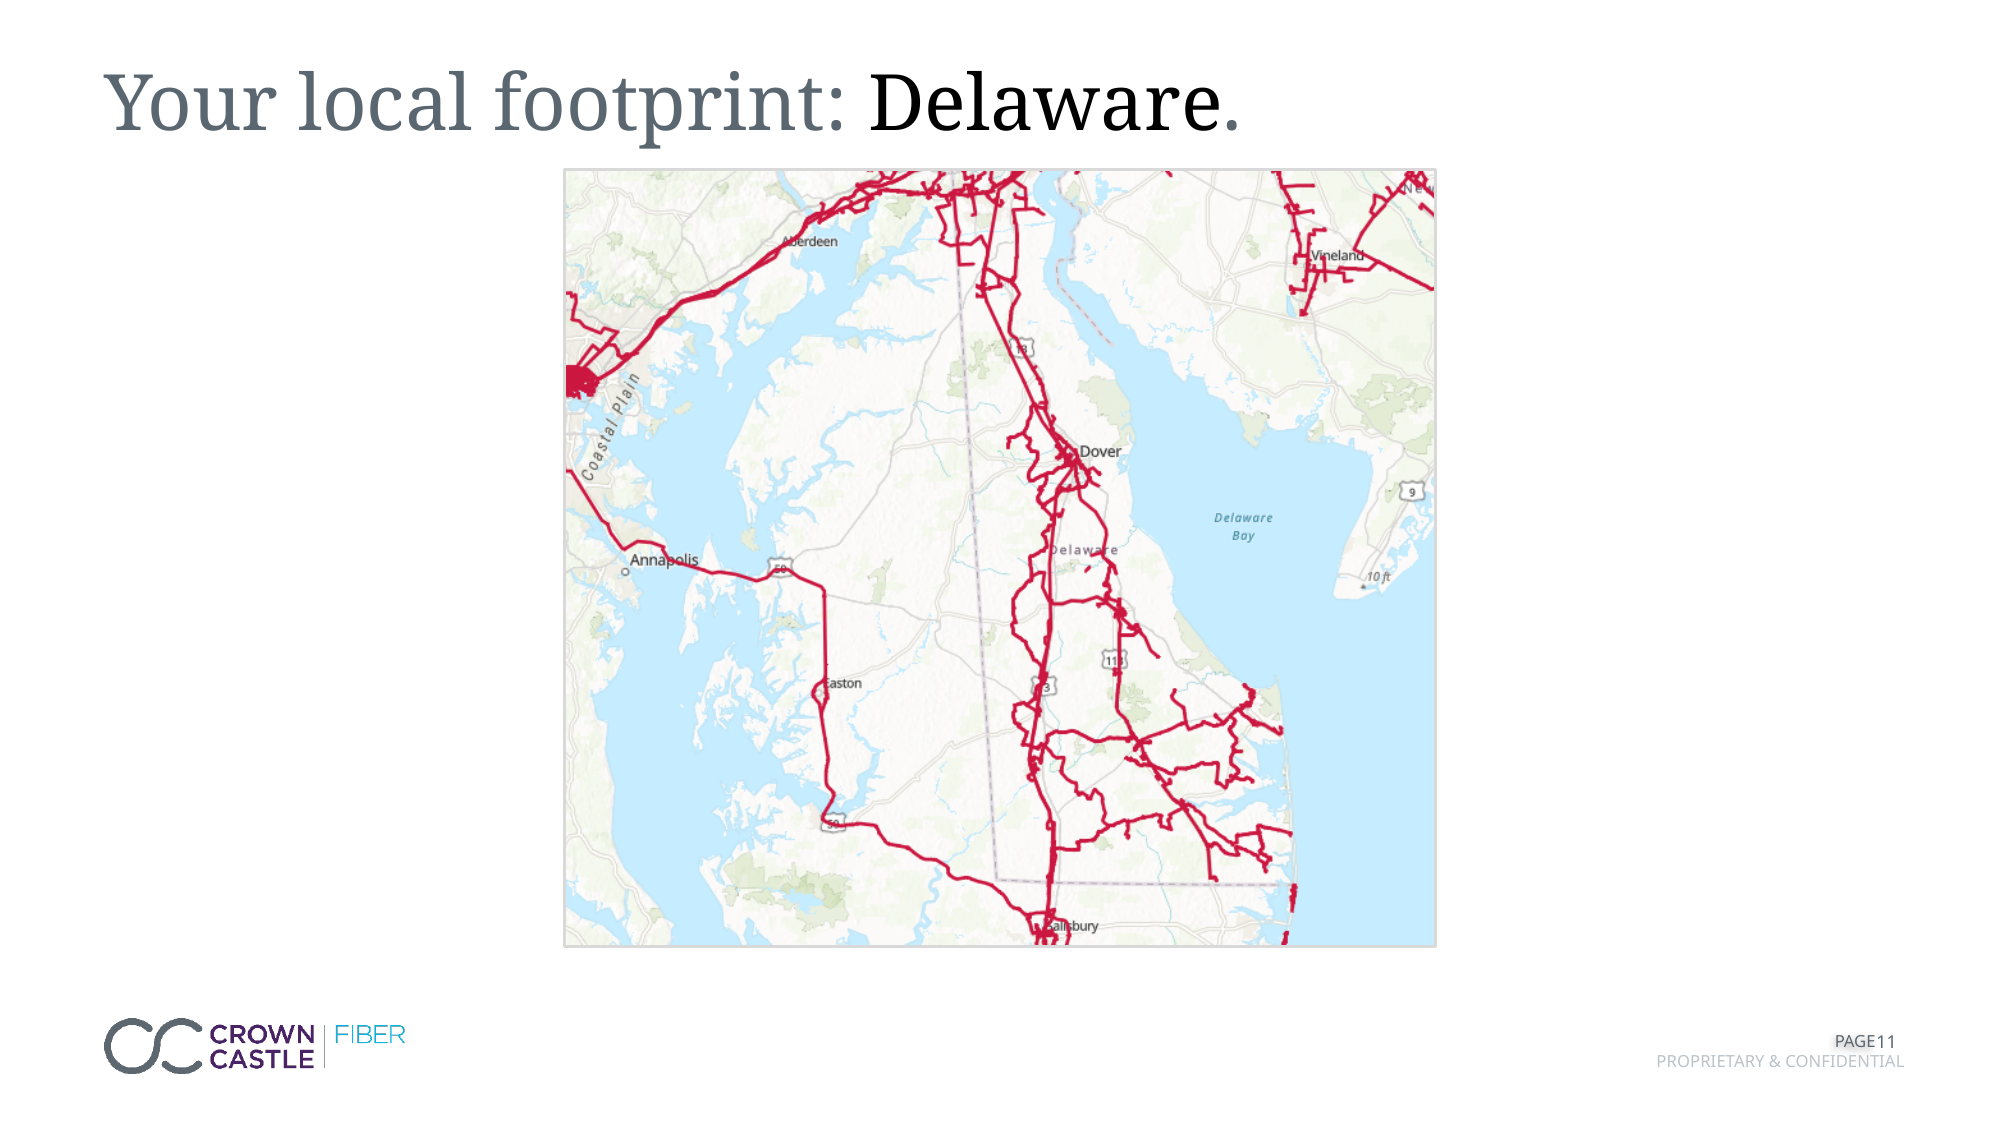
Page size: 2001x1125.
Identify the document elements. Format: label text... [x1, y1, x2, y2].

list Your local footprint: Delaware. [104, 45, 1858, 249]
picture [565, 170, 1435, 946]
picture [104, 1018, 405, 1074]
